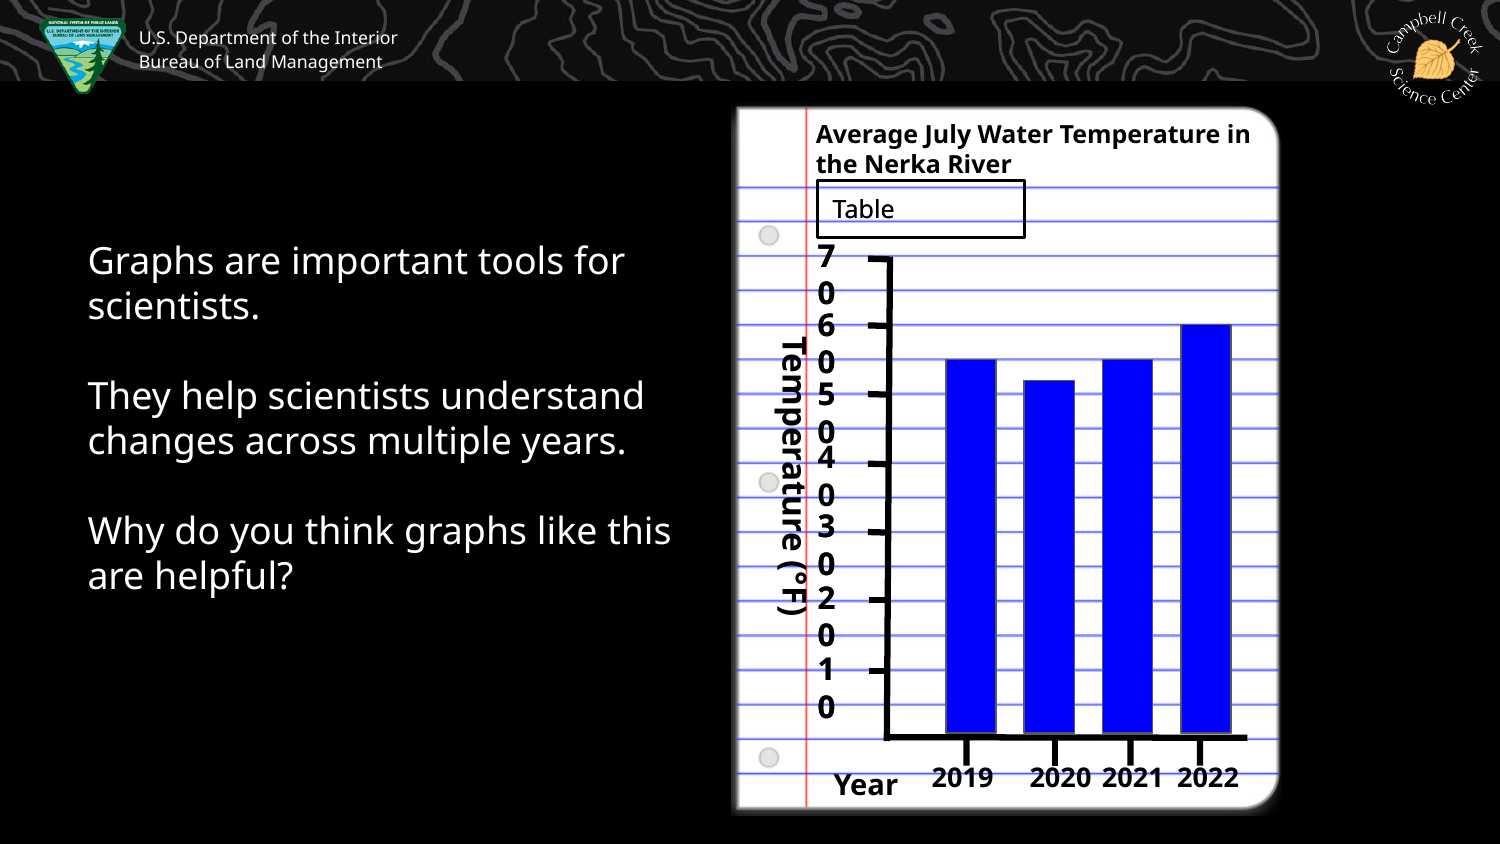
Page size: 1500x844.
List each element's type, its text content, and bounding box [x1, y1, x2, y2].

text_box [730, 101, 1282, 816]
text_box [0, 0, 1500, 105]
title Graphs are important tools for scientists. They help scientists understand changes across multiple years. Why do you think graphs like this are helpful? [72, 222, 693, 706]
